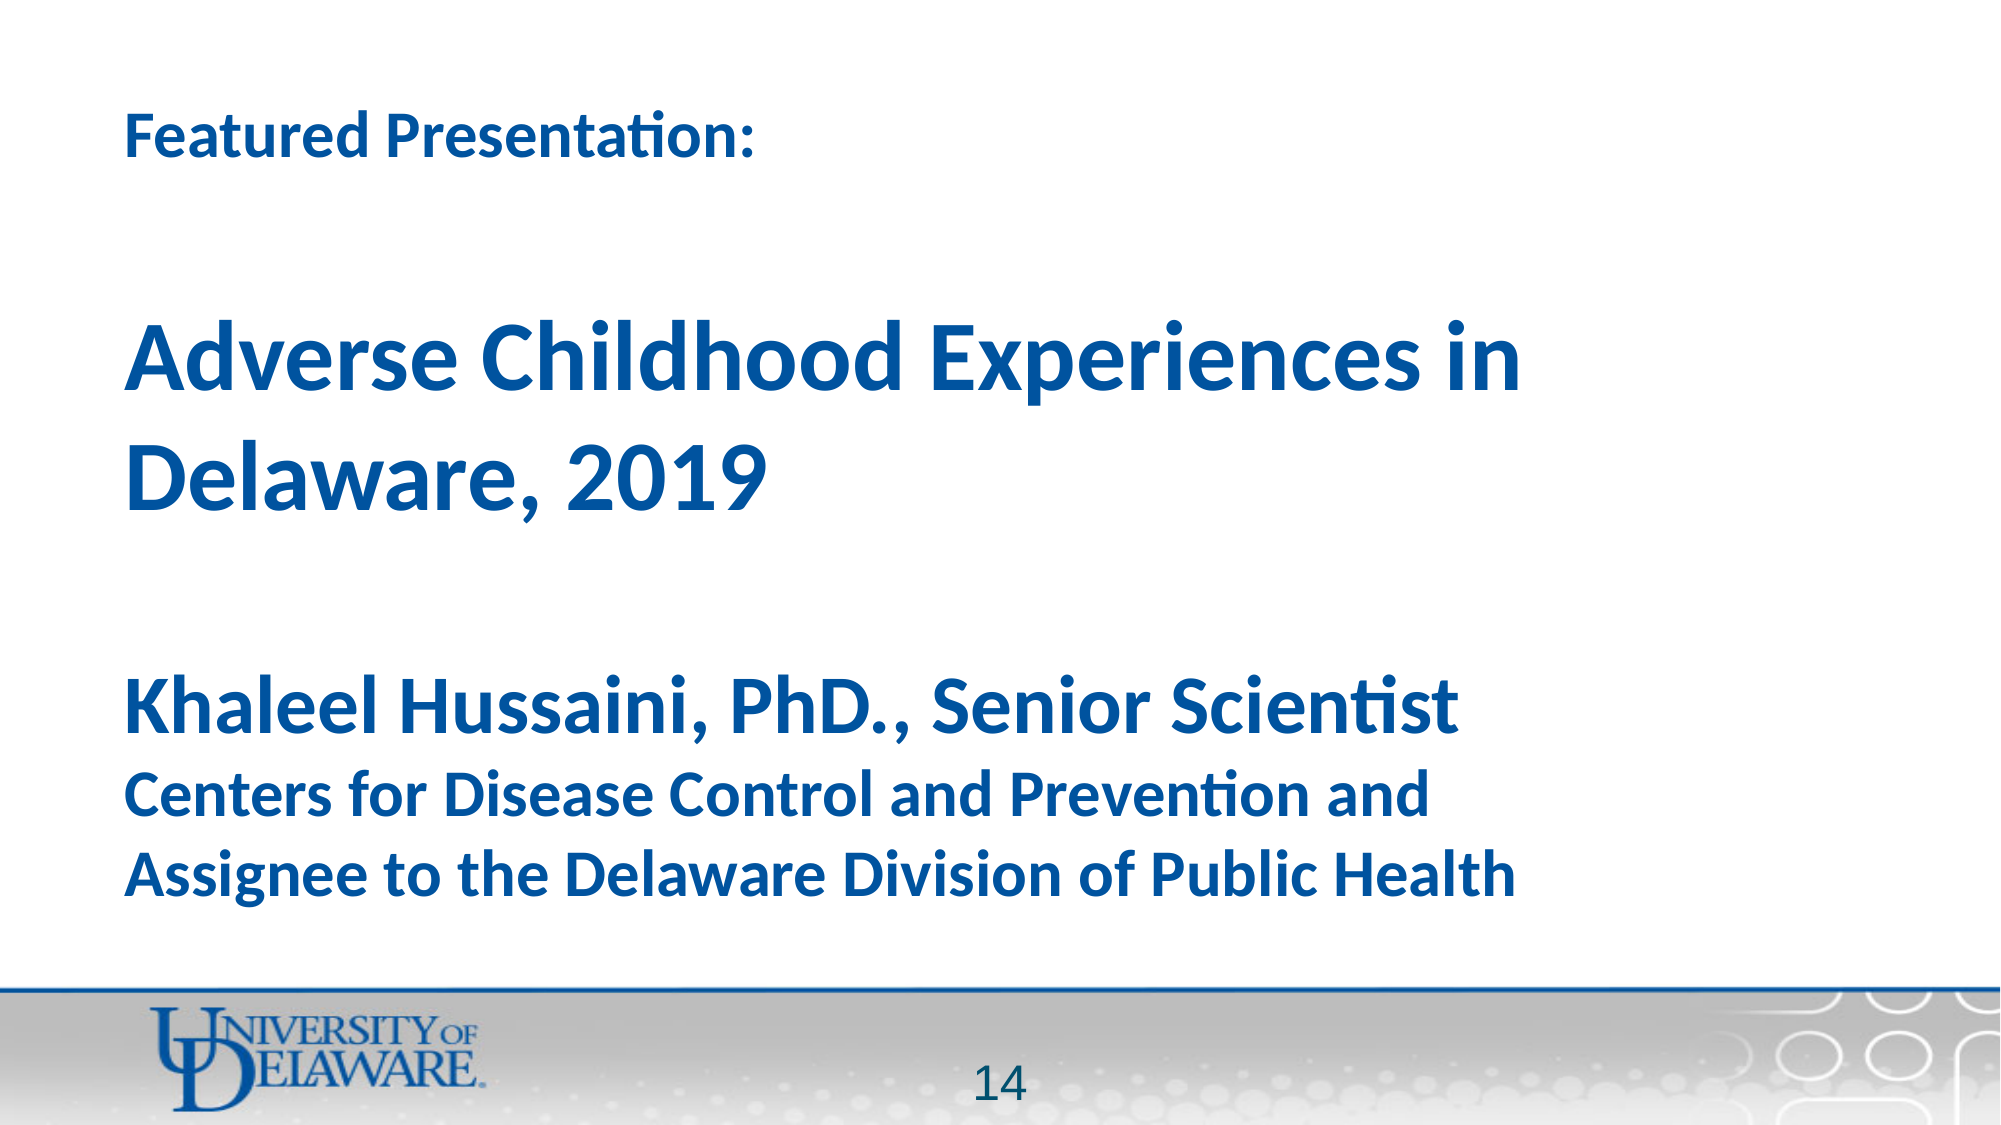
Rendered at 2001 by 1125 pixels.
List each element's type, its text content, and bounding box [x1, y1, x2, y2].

slide_number 14 [766, 1042, 1234, 1103]
text_box Featured Presentation: Adverse Childhood Experiences in Delaware, 2019 Khaleel Hussaini, PhD., Senior Scientist Centers for Disease Control and Prevention and Assignee to the Delaware Division of Public Health [109, 83, 1857, 963]
picture [0, 0, 2001, 1125]
